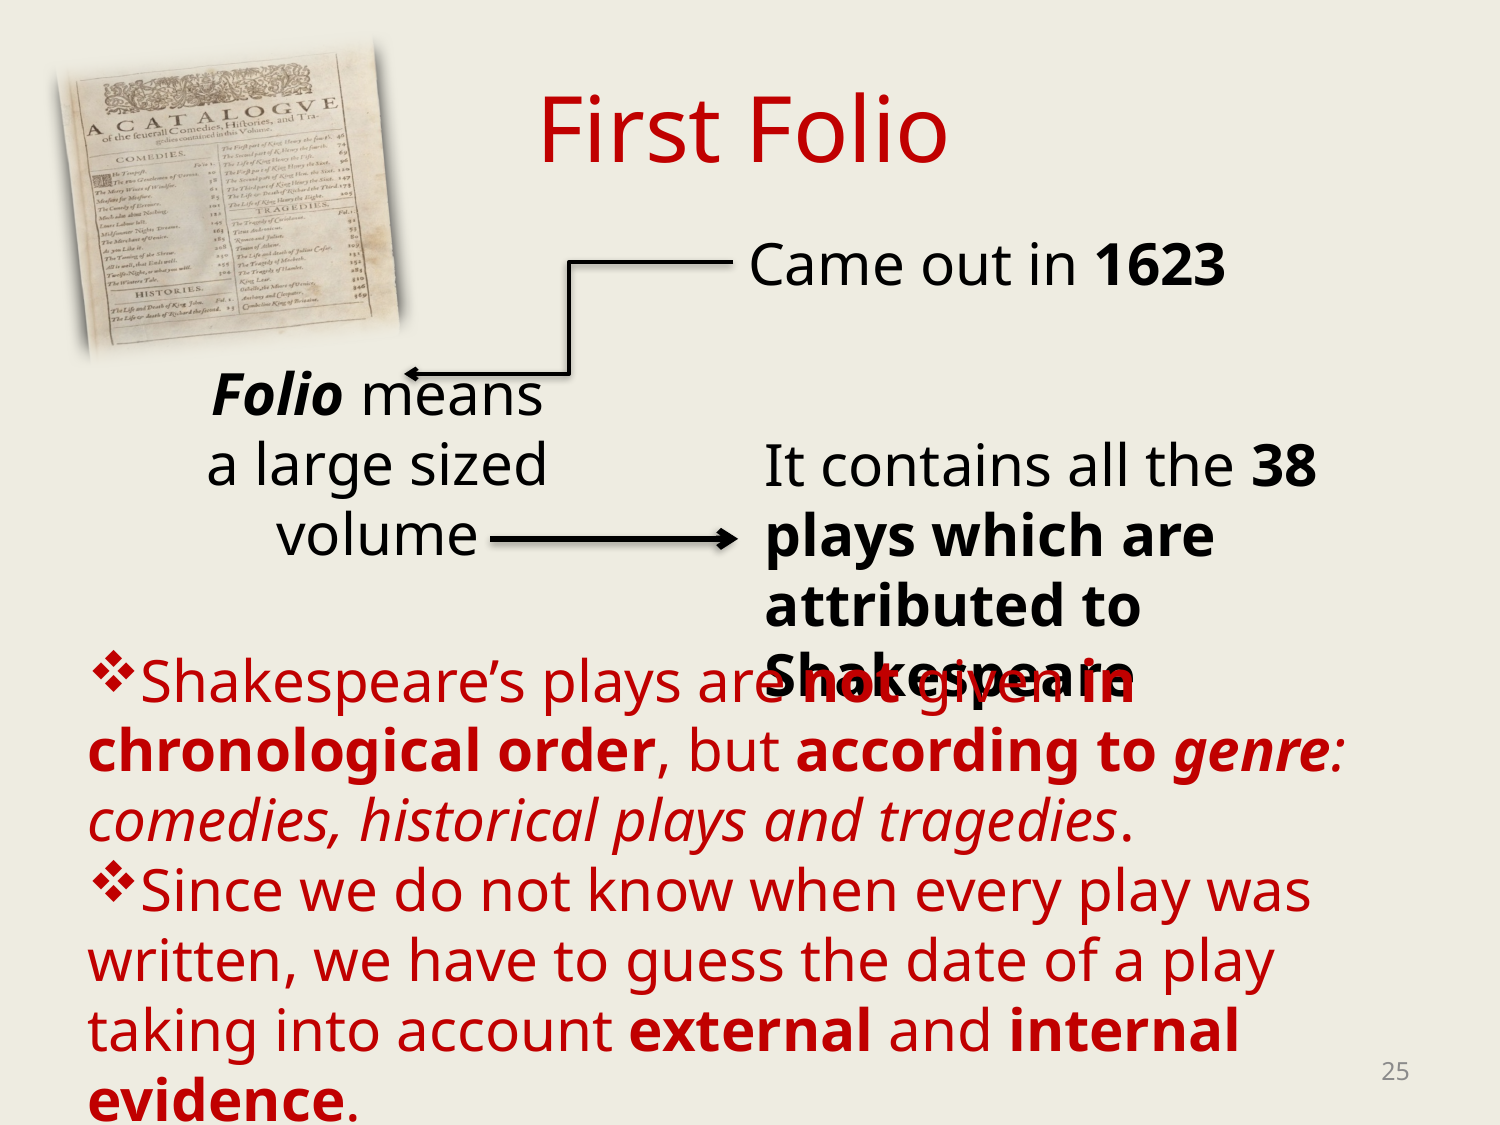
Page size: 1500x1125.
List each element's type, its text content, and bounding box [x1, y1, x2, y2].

text_box Came out in 1623 [733, 219, 1242, 305]
text_box Folio means a large sized volume [183, 364, 573, 575]
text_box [403, 262, 747, 375]
picture [52, 42, 408, 357]
text_box It contains all the 38 plays which are attributed to Shakespeare [750, 420, 1459, 716]
text_box Shakespeare’s plays are not given in chronological order, but according to genre: comedies, historical plays and tragedies. Since we do not know when every play was written, we have to guess the date of a play taking into account external and internal evidence. [72, 636, 1412, 1125]
title First Folio [41, 31, 1447, 220]
slide_number 25 [1074, 1042, 1425, 1103]
